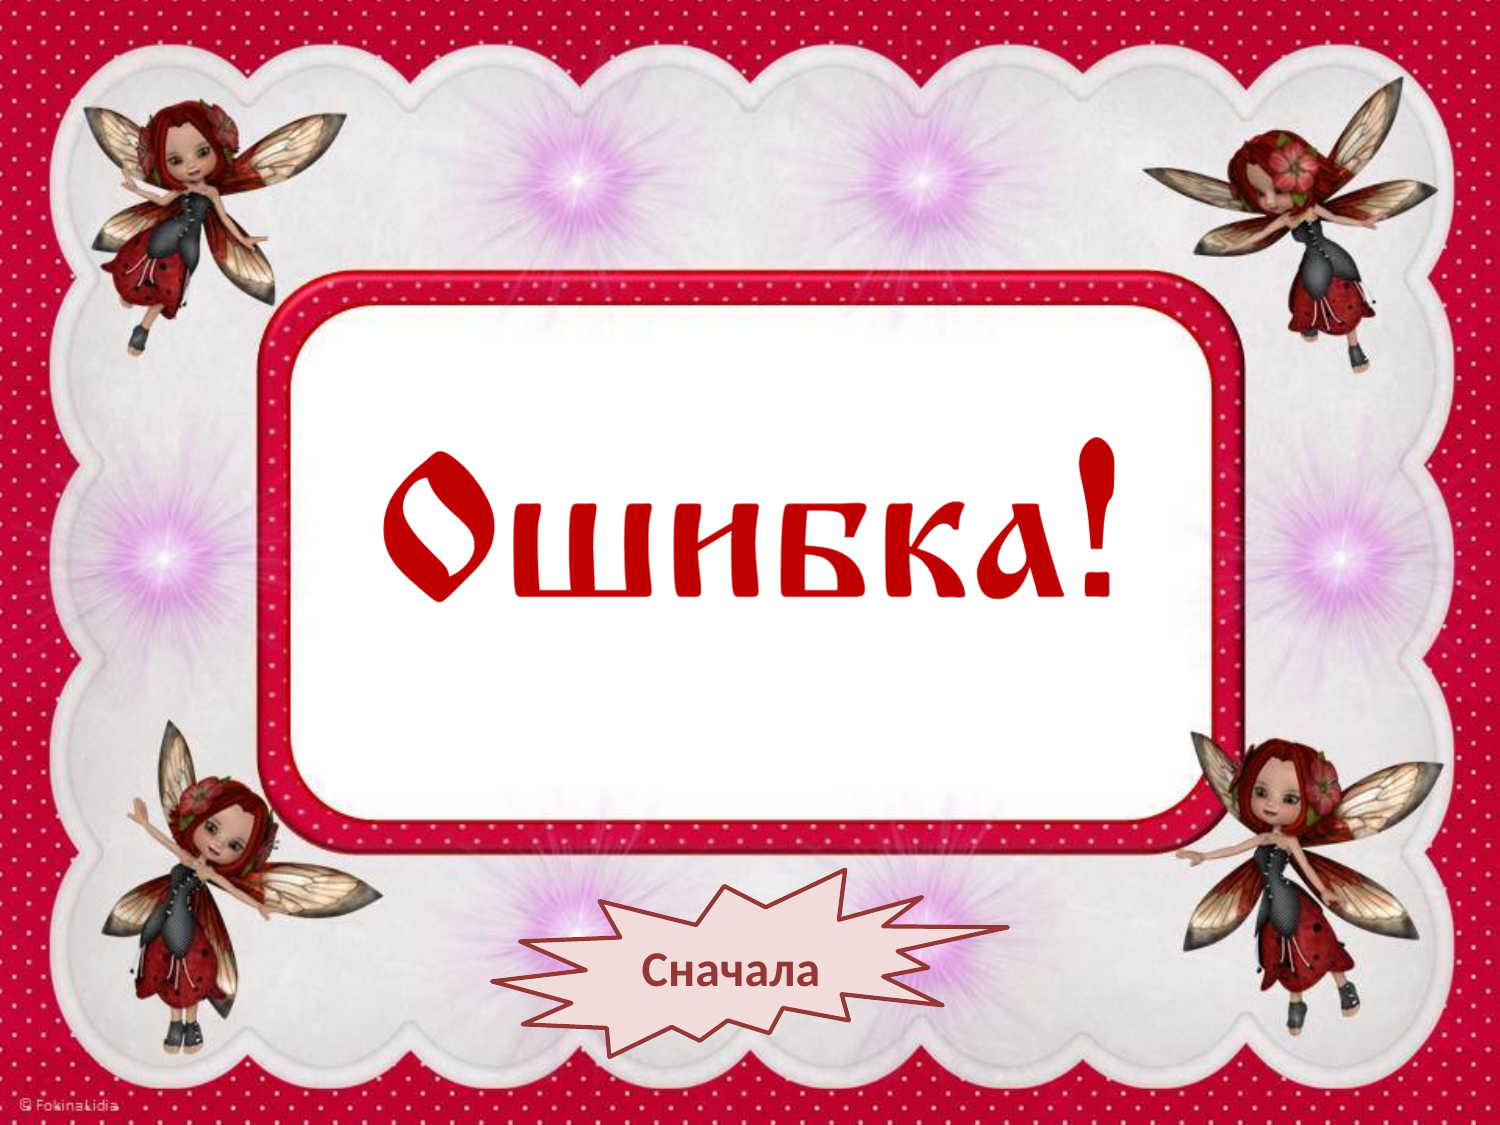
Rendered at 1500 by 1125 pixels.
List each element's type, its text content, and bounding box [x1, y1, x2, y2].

text_box Сначала [489, 867, 1010, 1059]
picture [0, 0, 1500, 1125]
